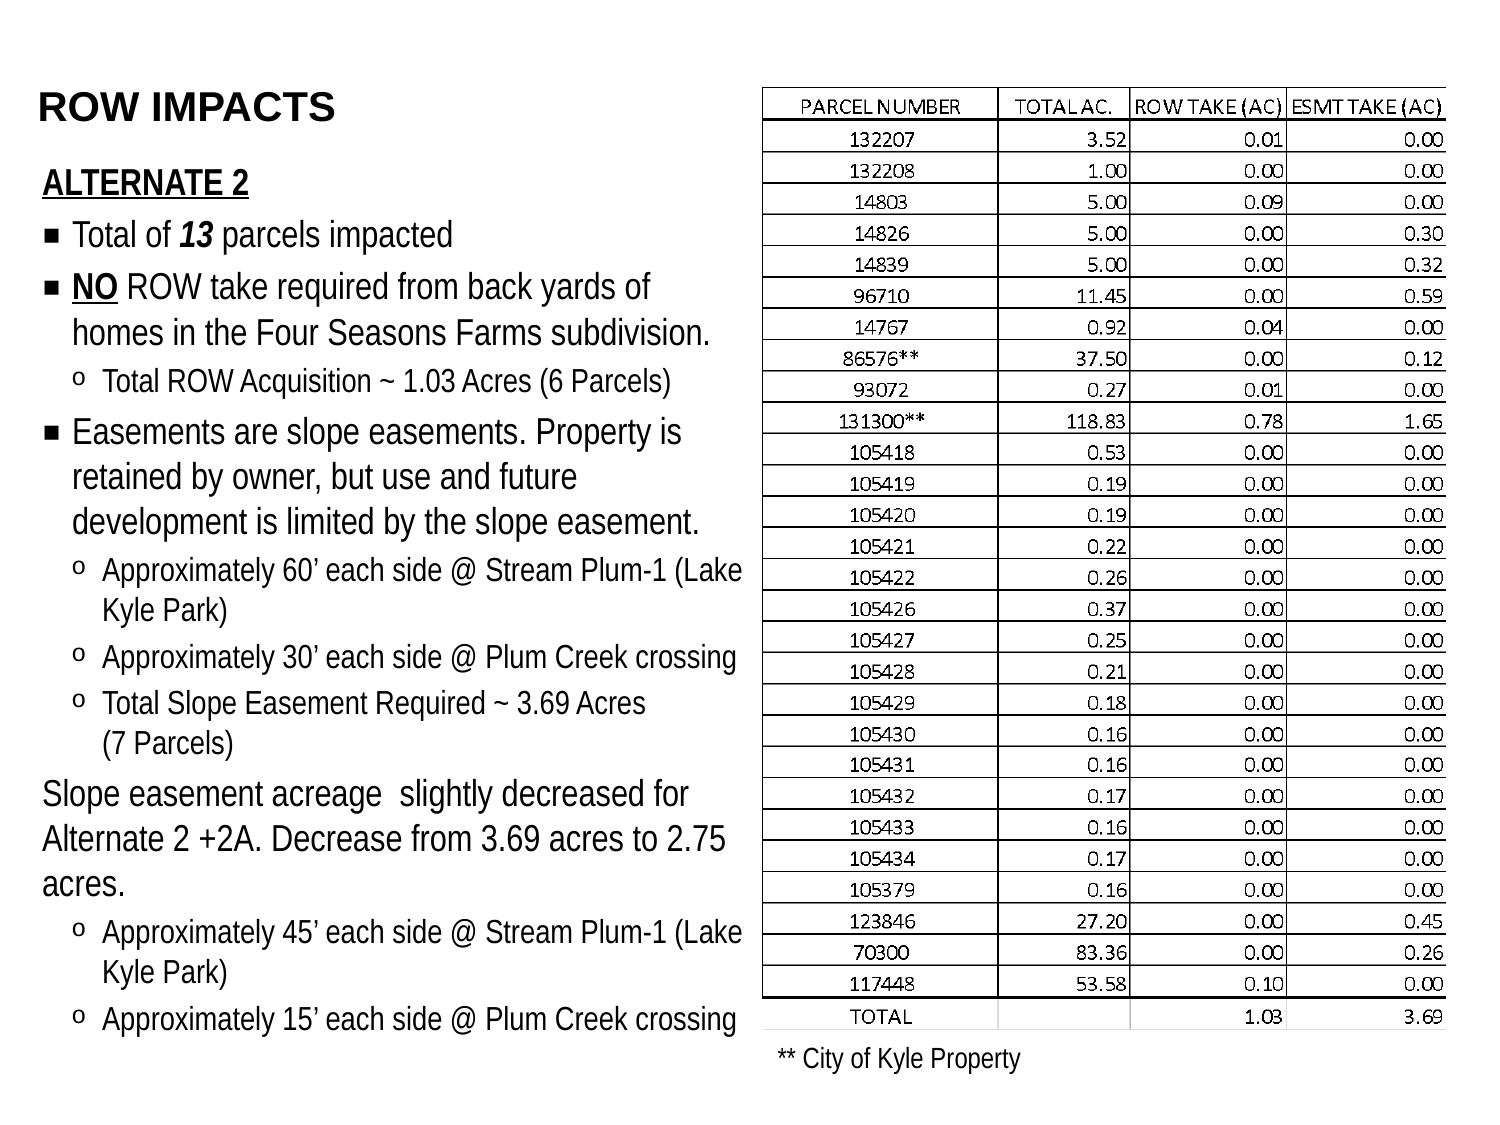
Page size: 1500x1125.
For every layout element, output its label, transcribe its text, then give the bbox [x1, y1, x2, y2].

picture [762, 87, 1446, 1030]
text_box ** City of Kyle Property [762, 1037, 1040, 1083]
list ALTERNATE 2 Total of 13 parcels impacted NO ROW take required from back yards of homes in the Four Seasons Farms subdivision. Total ROW Acquisition ~ 1.03 Acres (6 Parcels) Easements are slope easements. Property is retained by owner, but use and future development is limited by the slope easement. Approximately 60’ each side @ Stream Plum-1 (Lake Kyle Park) Approximately 30’ each side @ Plum Creek crossing Total Slope Easement Required ~ 3.69 Acres (7 Parcels) Slope easement acreage slightly decreased for Alternate 2 +2A. Decrease from 3.69 acres to 2.75 acres. Approximately 45’ each side @ Stream Plum-1 (Lake Kyle Park) Approximately 15’ each side @ Plum Creek crossing [4, 149, 788, 1113]
title ROW IMPACTS [0, 30, 763, 138]
